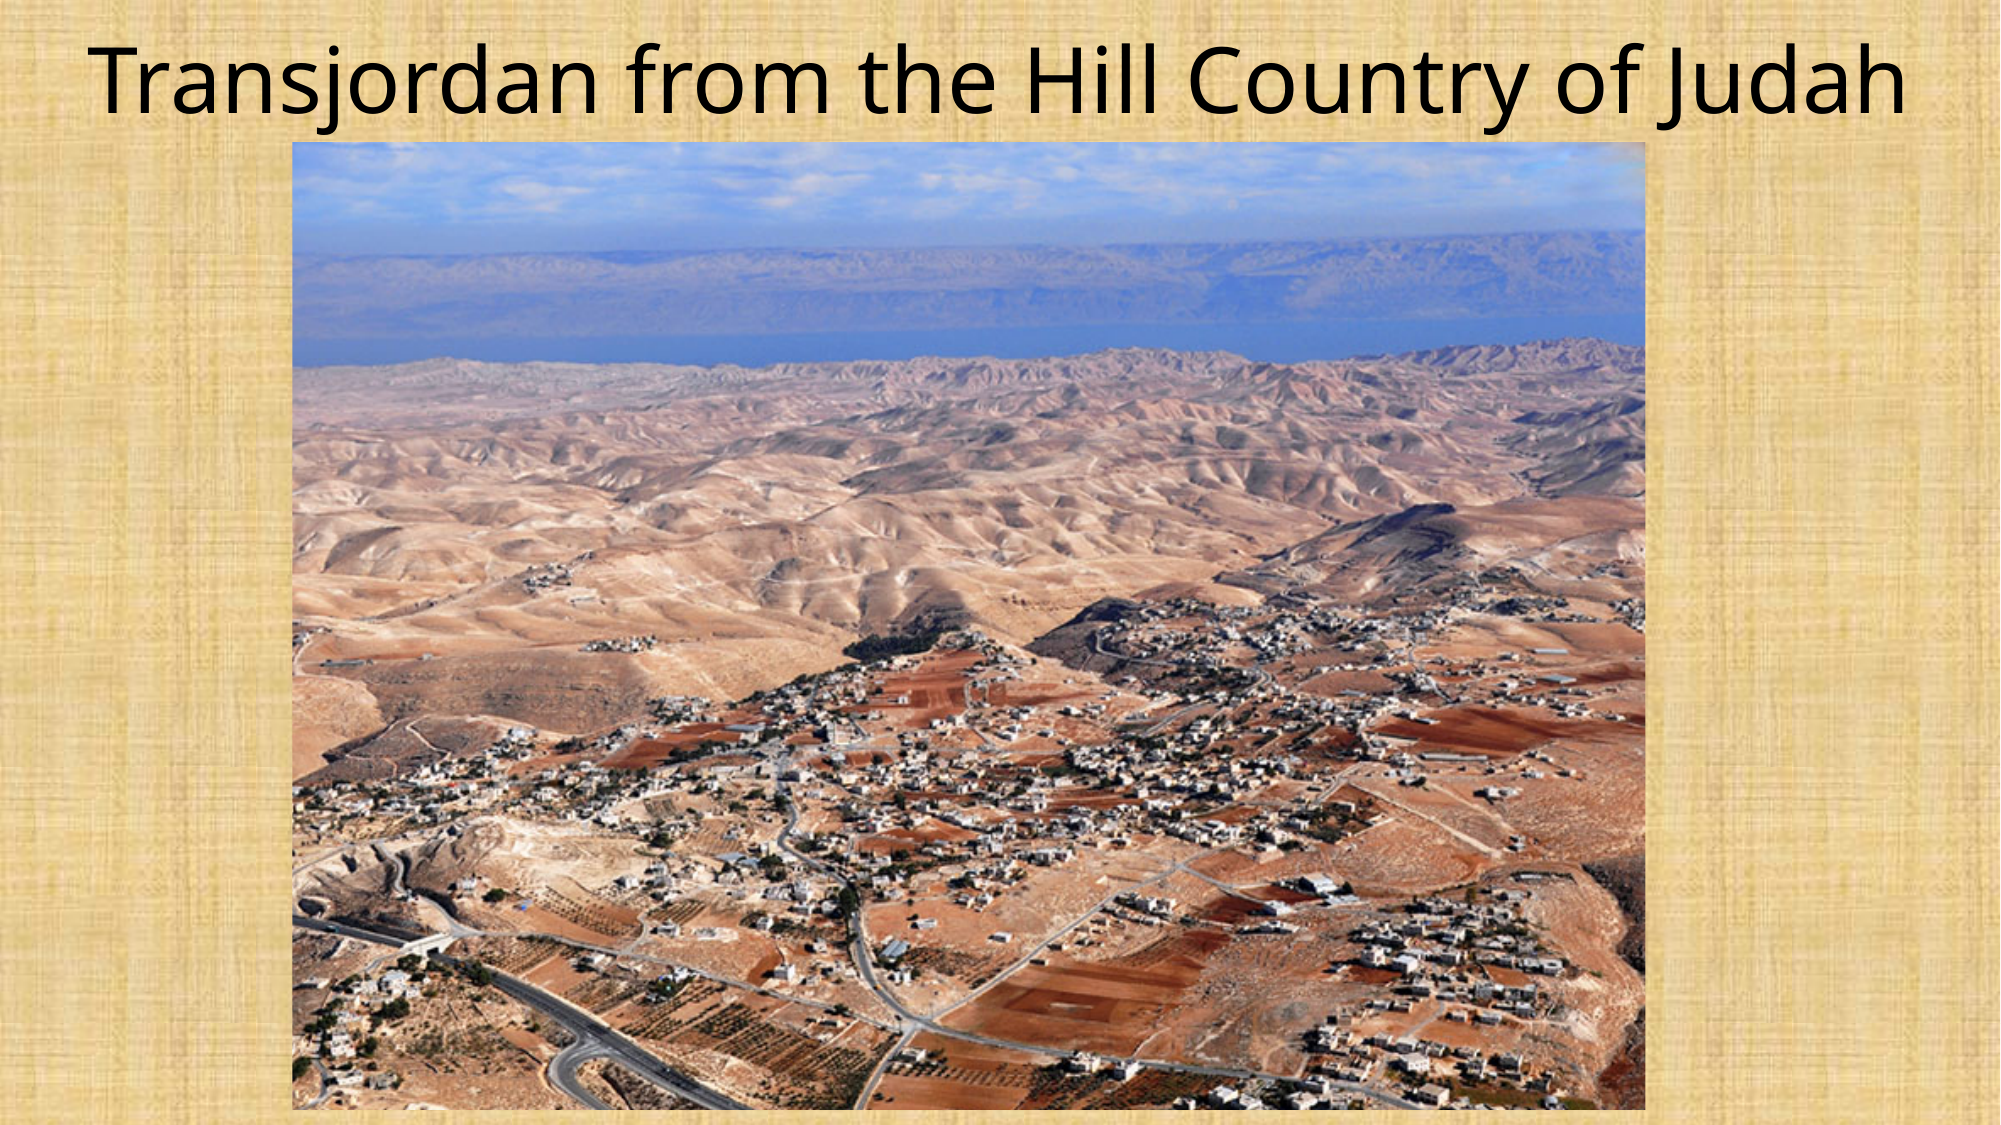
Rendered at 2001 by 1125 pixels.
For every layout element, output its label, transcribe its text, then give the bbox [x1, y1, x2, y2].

title Transjordan from the Hill Country of Judah [0, 0, 2000, 169]
picture [0, 0, 2001, 1125]
